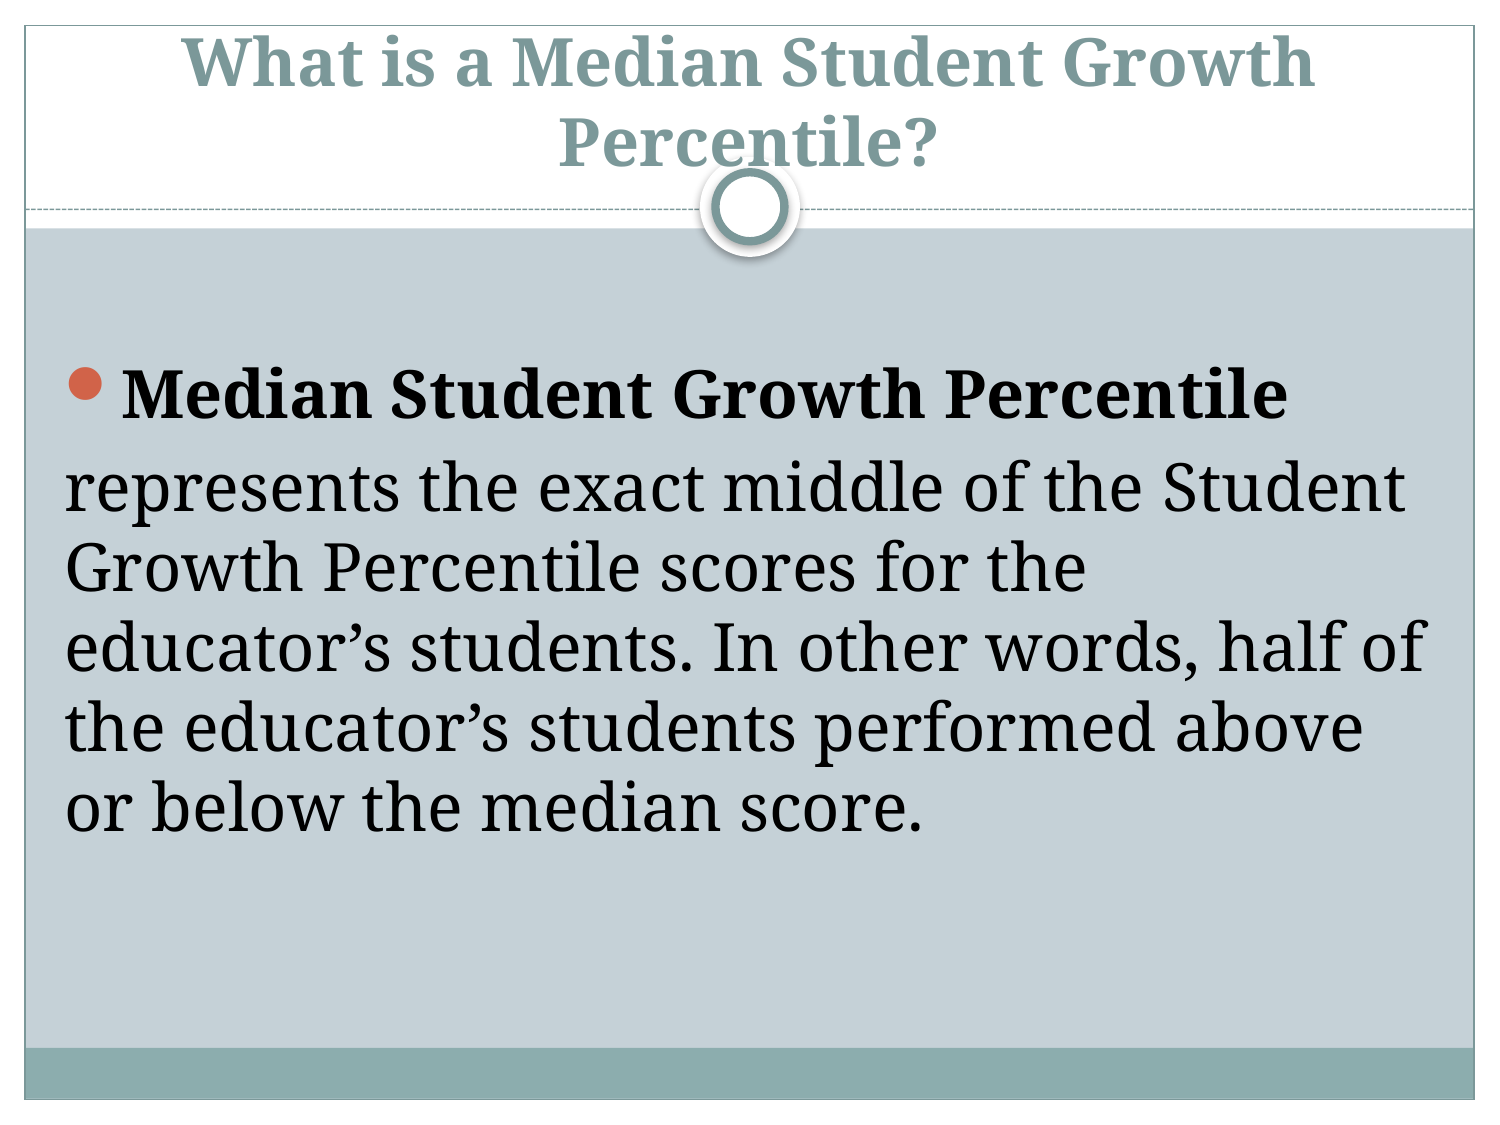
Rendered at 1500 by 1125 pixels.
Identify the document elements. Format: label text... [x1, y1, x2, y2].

title What is a Median Student Growth Percentile? [0, 63, 1500, 188]
list Median Student Growth Percentile represents the exact middle of the Student Growth Percentile scores for the educator’s students. In other words, half of the educator’s students performed above or below the median score. [49, 250, 1445, 1001]
